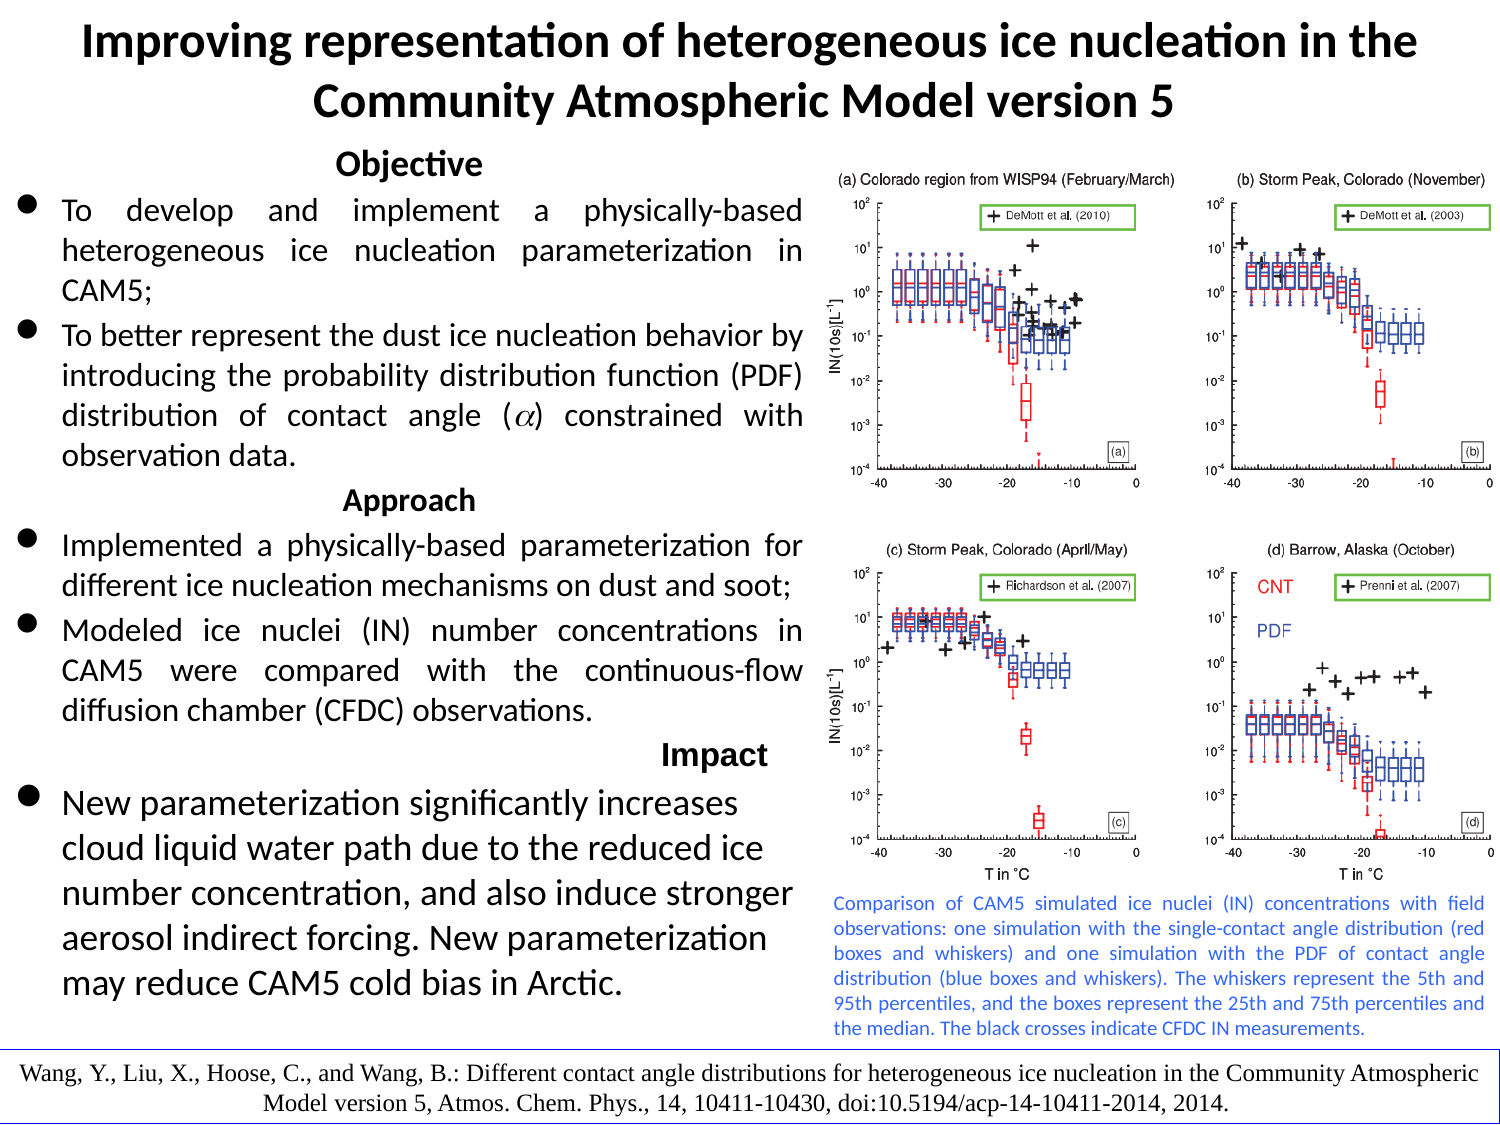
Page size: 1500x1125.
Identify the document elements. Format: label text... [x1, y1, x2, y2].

text_box Comparison of CAM5 simulated ice nuclei (IN) concentrations with field observations: one simulation with the single-contact angle distribution (red boxes and whiskers) and one simulation with the PDF of contact angle distribution (blue boxes and whiskers). The whiskers represent the 5th and 95th percentiles, and the boxes represent the 25th and 75th percentiles and the median. The black crosses indicate CFDC IN measurements. [819, 899, 1500, 1048]
picture [818, 156, 1498, 895]
text_box Wang, Y., Liu, X., Hoose, C., and Wang, B.: Different contact angle distributions for heterogeneous ice nucleation in the Community Atmospheric Model version 5, Atmos. Chem. Phys., 14, 10411-10430, doi:10.5194/acp-14-10411-2014, 2014. [0, 1049, 1500, 1124]
text_box Objective To develop and implement a physically-based heterogeneous ice nucleation parameterization in CAM5; To better represent the dust ice nucleation behavior by introducing the probability distribution function (PDF) distribution of contact angle () constrained with observation data. Approach Implemented a physically-based parameterization for different ice nucleation mechanisms on dust and soot; Modeled ice nuclei (IN) number concentrations in CAM5 were compared with the continuous-flow diffusion chamber (CFDC) observations. Impact New parameterization significantly increases cloud liquid water path due to the reduced ice number concentration, and also induce stronger aerosol indirect forcing. New parameterization may reduce CAM5 cold bias in Arctic. [0, 131, 819, 1112]
text_box Improving representation of heterogeneous ice nucleation in the Community Atmospheric Model version 5 [0, 0, 1500, 135]
